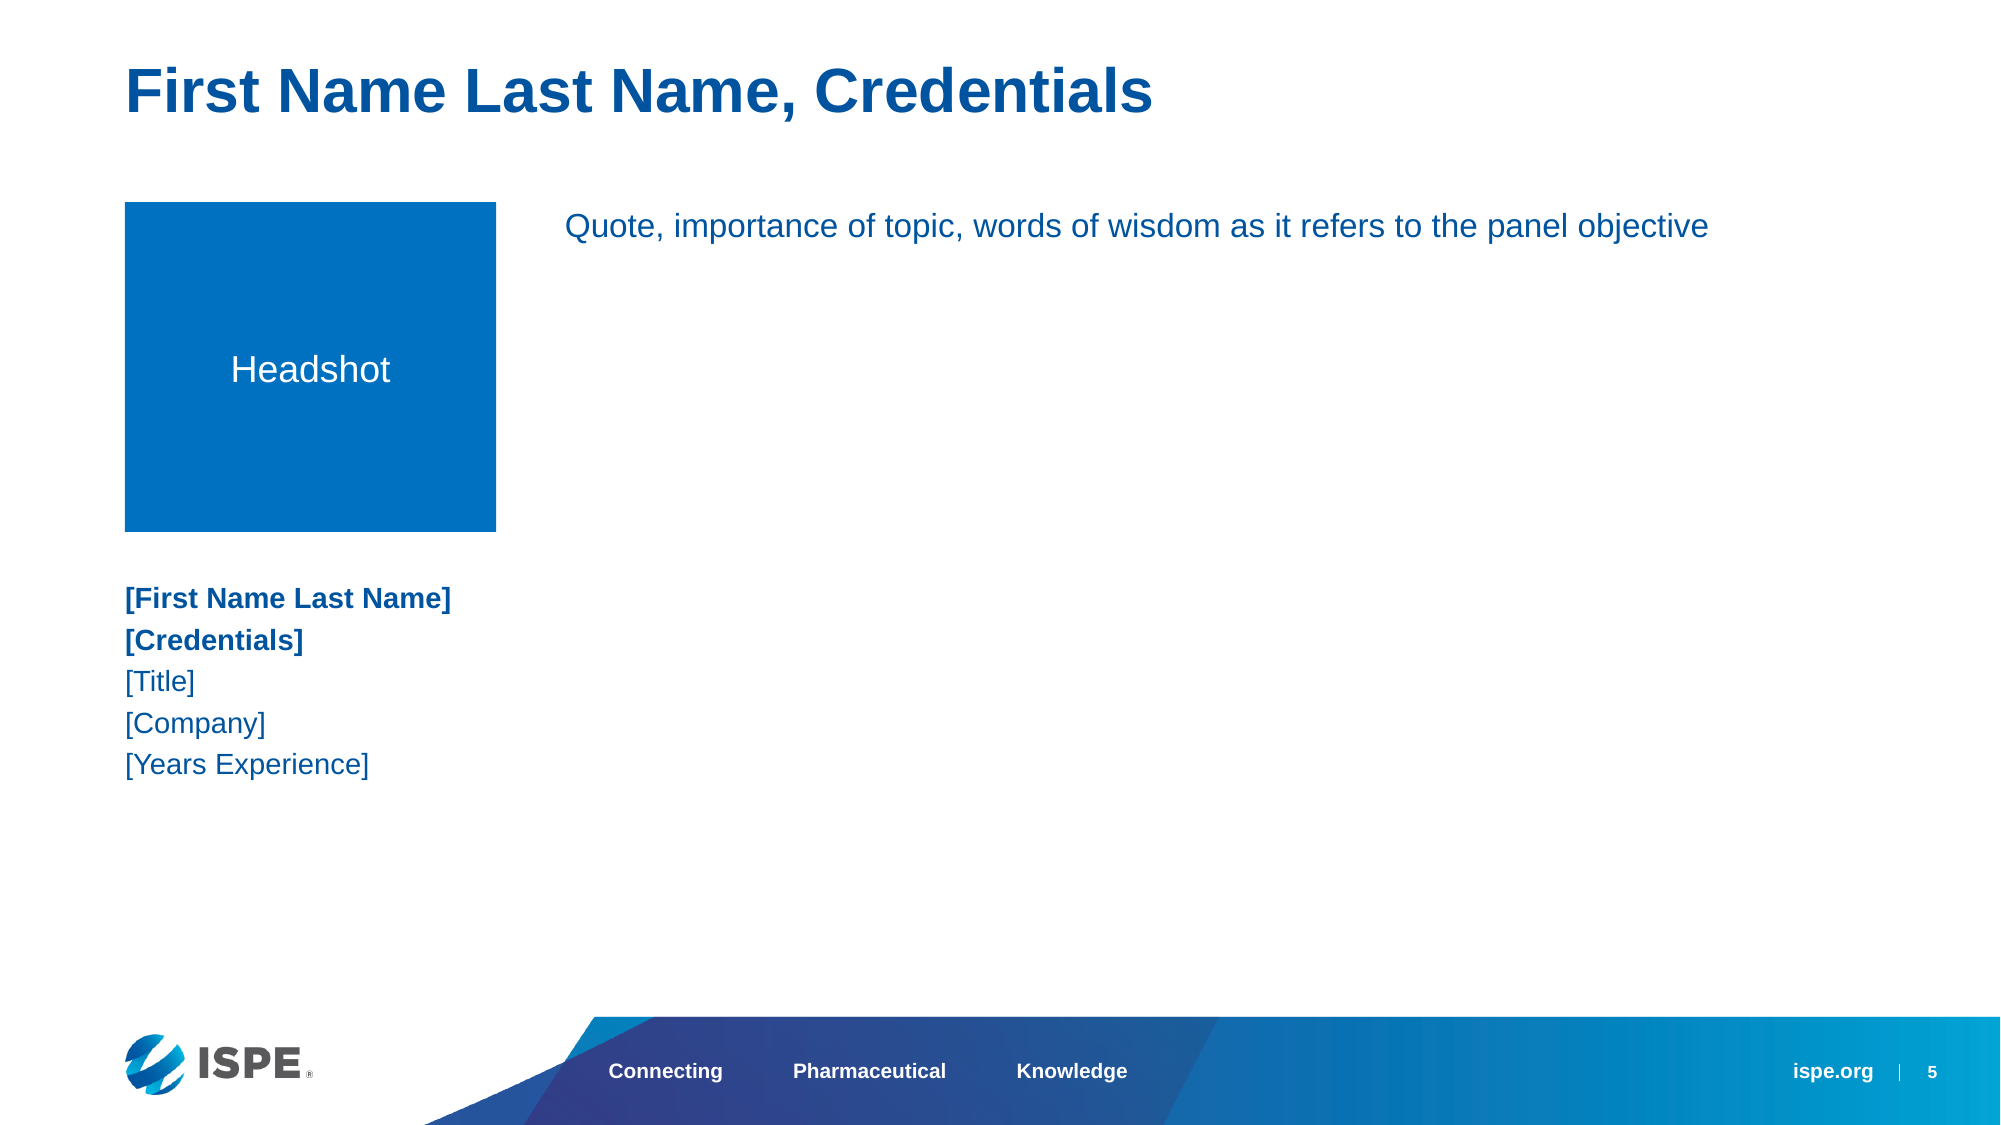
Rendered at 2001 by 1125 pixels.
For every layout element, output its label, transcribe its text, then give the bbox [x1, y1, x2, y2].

picture [0, 0, 2001, 1125]
list First Name Last Name, Credentials [125, 62, 1938, 218]
text_box [First Name Last Name] [Credentials] [Title] [Company] [Years Experience] [124, 572, 497, 953]
text_box Headshot [124, 202, 497, 532]
slide_number 5 [1927, 1022, 1995, 1083]
list Quote, importance of topic, words of wisdom as it refers to the panel objective [565, 202, 1938, 921]
